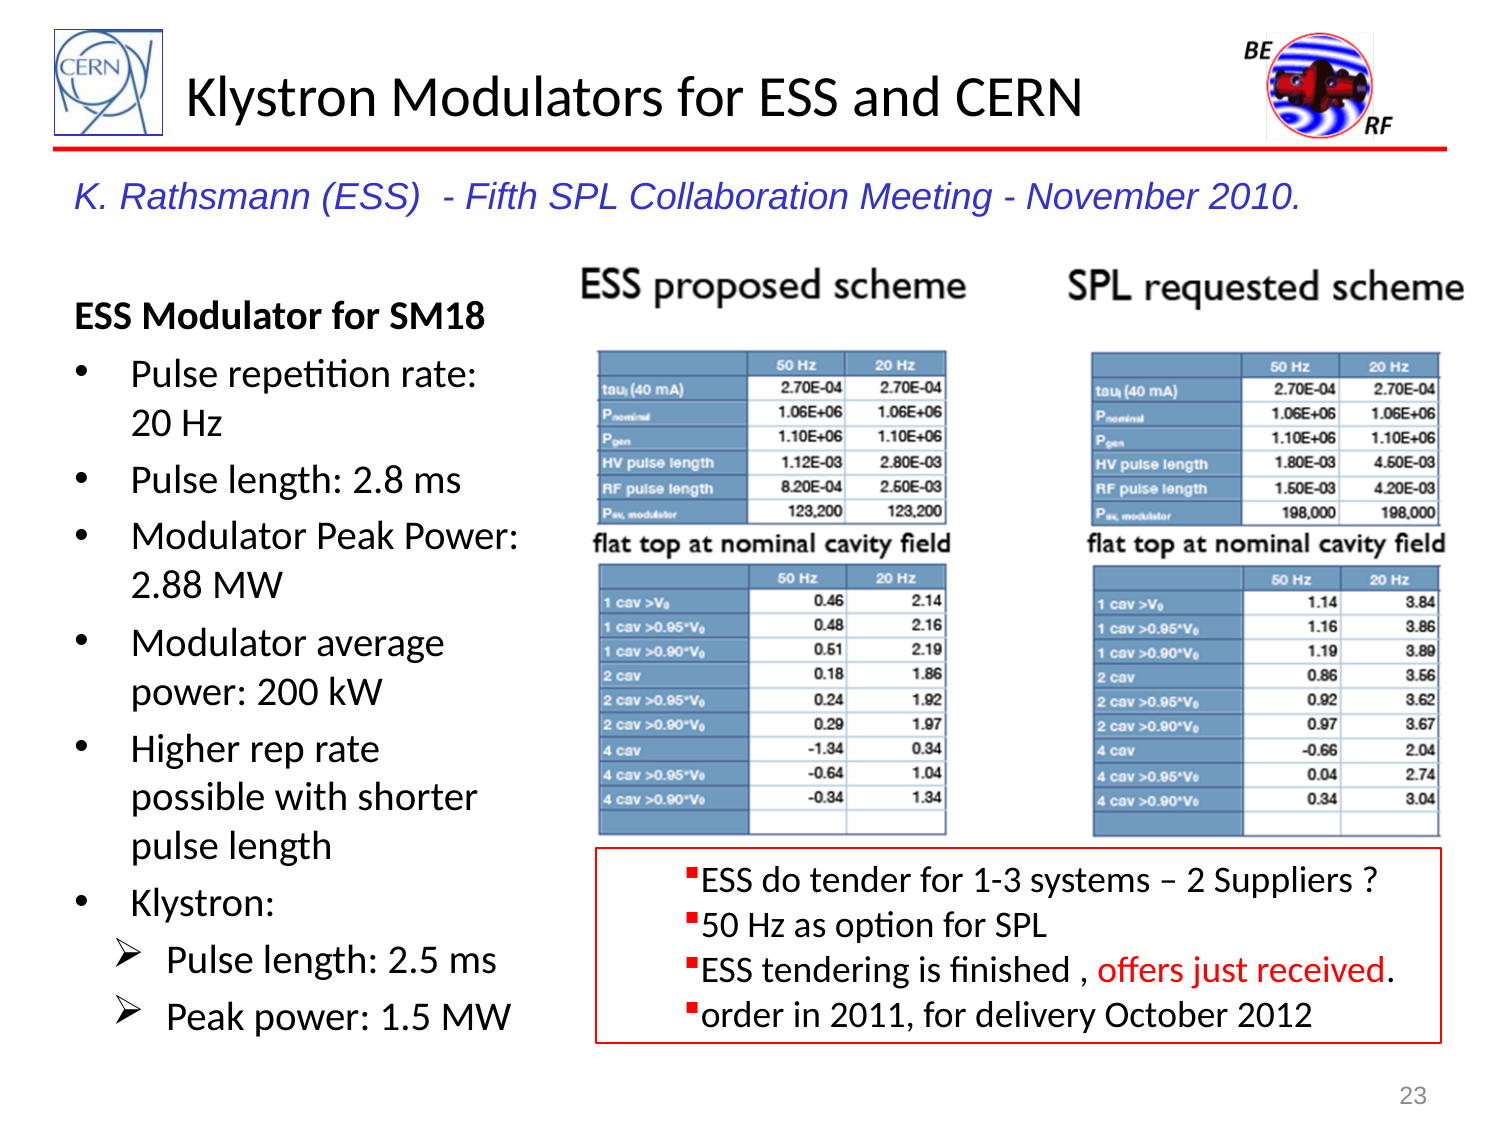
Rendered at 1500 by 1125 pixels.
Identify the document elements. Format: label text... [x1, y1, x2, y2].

title Klystron Modulators for ESS and CERN [171, 0, 1500, 187]
picture [55, 30, 162, 134]
text_box ESS do tender for 1-3 systems – 2 Suppliers ? 50 Hz as option for SPL ESS tendering is finished , offers just received. order in 2011, for delivery October 2012 [595, 898, 1441, 1043]
text_box K. Rathsmann (ESS) - Fifth SPL Collaboration Meeting - November 2010. [58, 164, 1434, 269]
slide_number 23 [1369, 1065, 1443, 1125]
picture [542, 243, 1500, 890]
list ESS Modulator for SM18 Pulse repetition rate: 20 Hz Pulse length: 2.8 ms Modulator Peak Power: 2.88 MW Modulator average power: 200 kW Higher rep rate possible with shorter pulse length Klystron: Pulse length: 2.5 ms Peak power: 1.5 MW [59, 281, 539, 1083]
